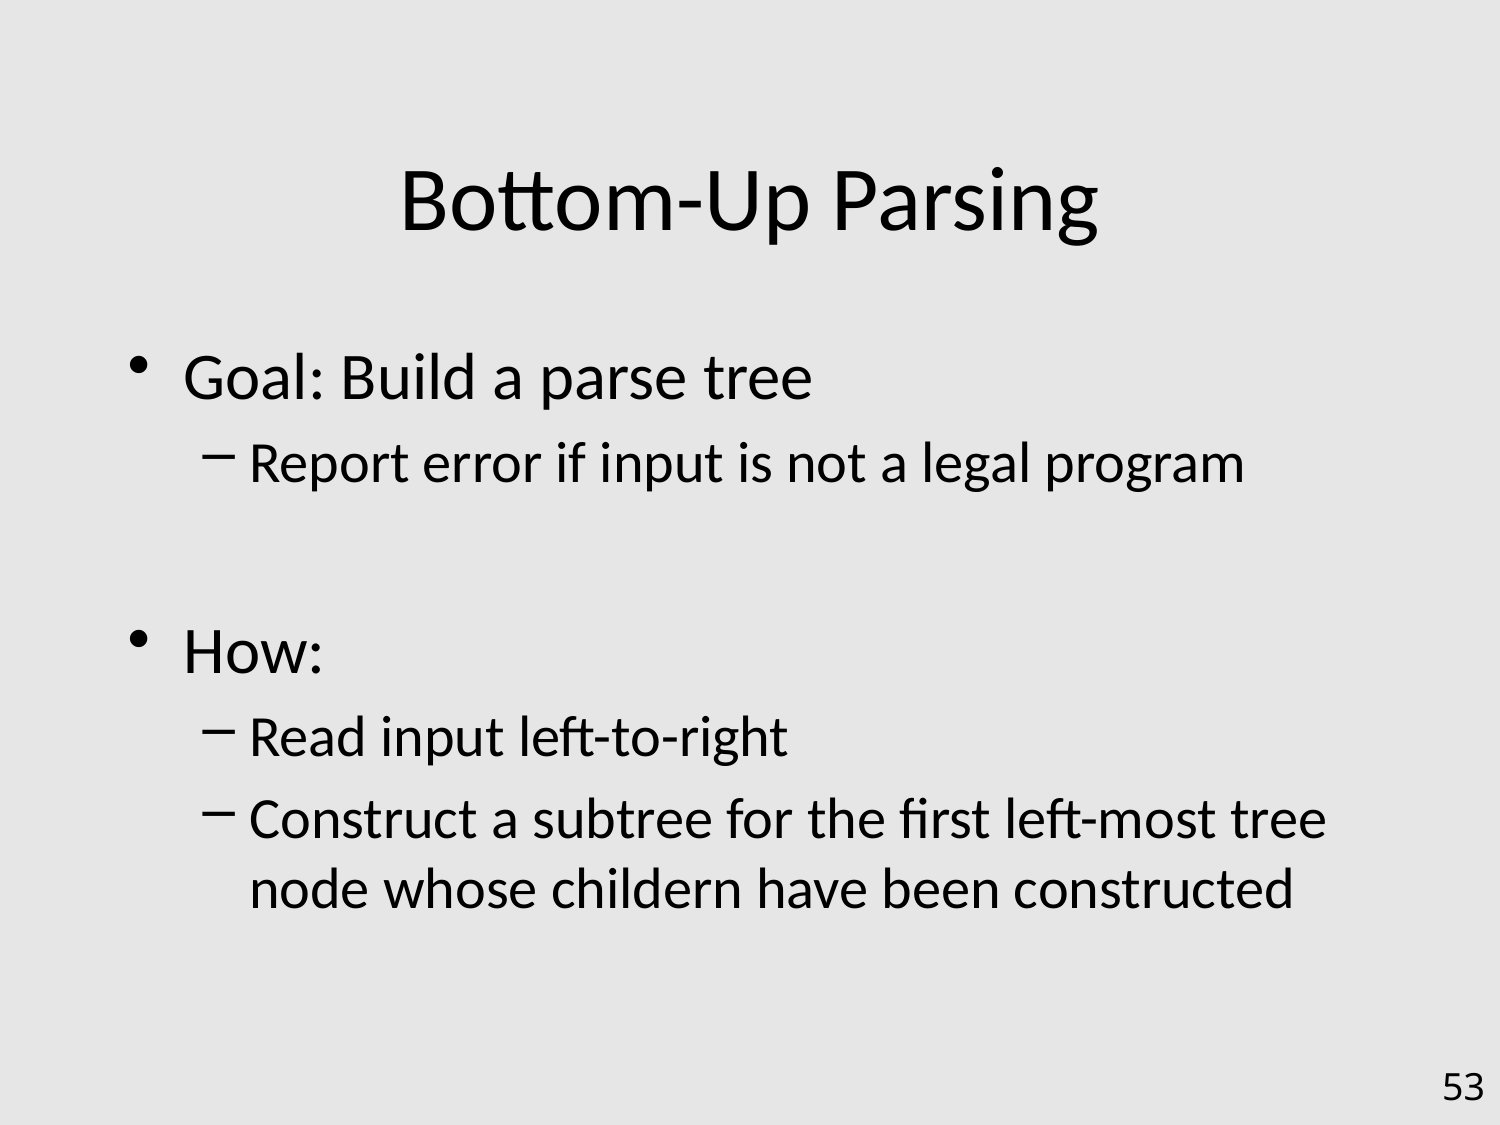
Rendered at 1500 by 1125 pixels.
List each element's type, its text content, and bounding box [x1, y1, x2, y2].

title Bottom-Up Parsing [0, 99, 1500, 288]
list Goal: Build a parse tree Report error if input is not a legal program How: Read input left-to-right Construct a subtree for the first left-most tree node whose childern have been constructed [112, 324, 1388, 1000]
slide_number 53 [1187, 1055, 1500, 1102]
